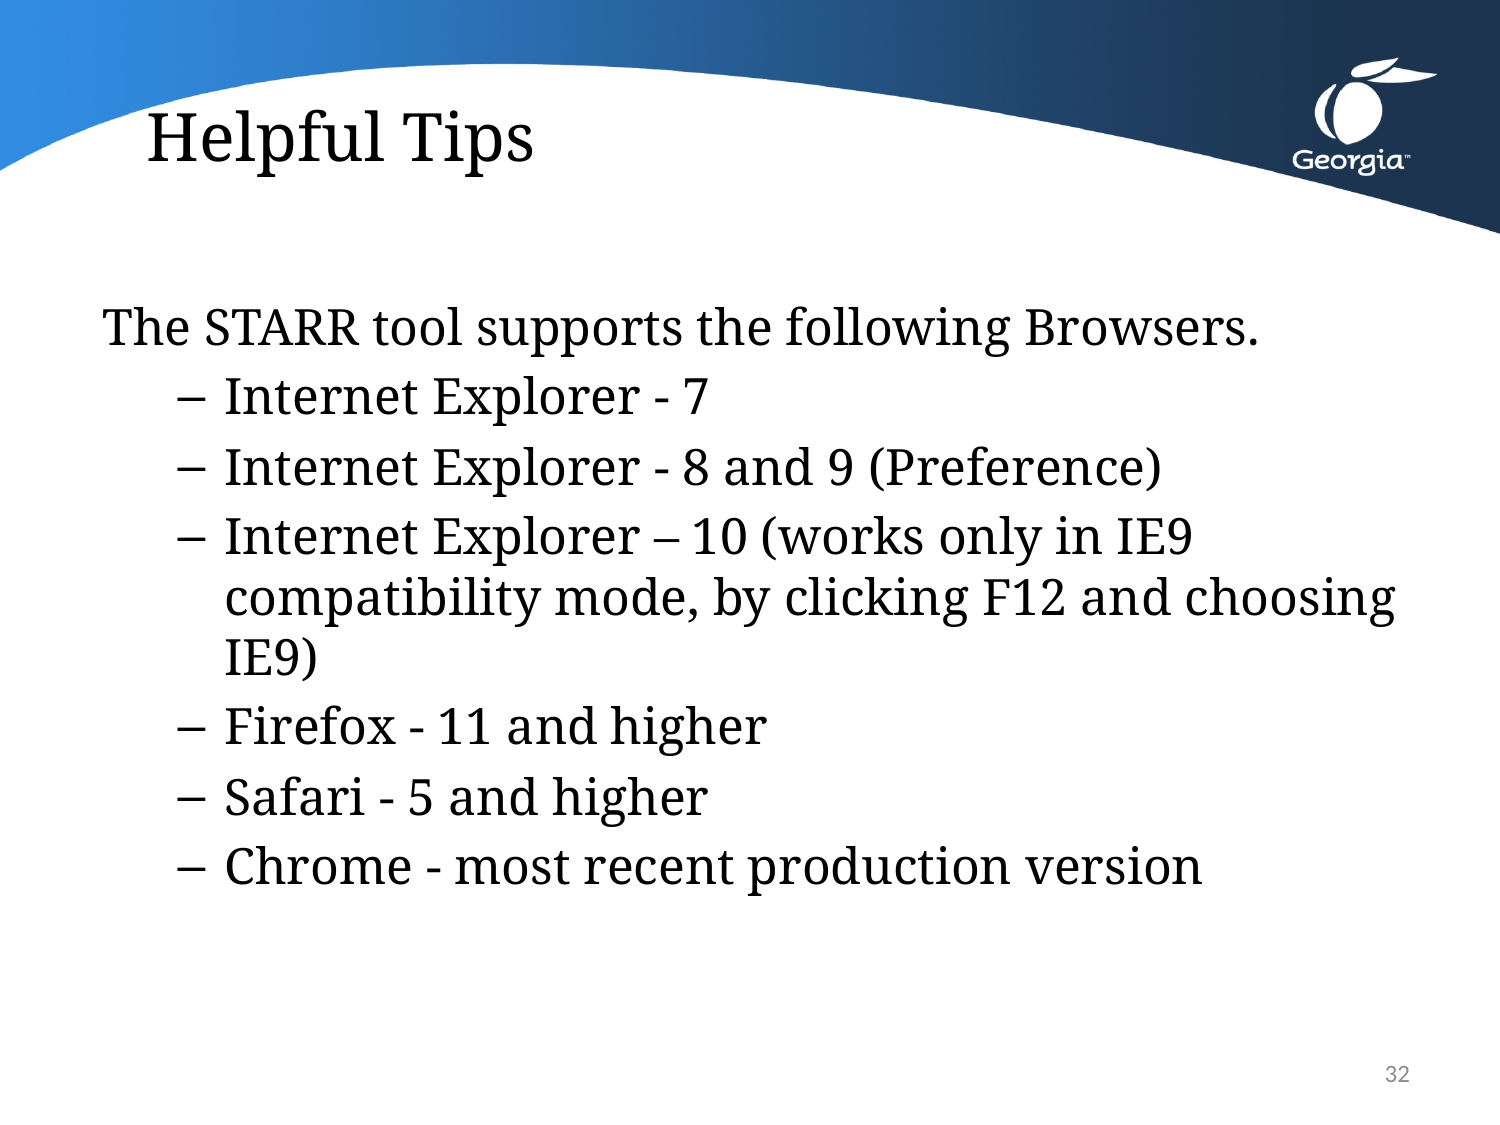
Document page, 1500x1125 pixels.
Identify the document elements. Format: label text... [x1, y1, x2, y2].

list The STARR tool supports the following Browsers. Internet Explorer - 7 Internet Explorer - 8 and 9 (Preference) Internet Explorer – 10 (works only in IE9 compatibility mode, by clicking F12 and choosing IE9) Firefox - 11 and higher Safari - 5 and higher Chrome - most recent production version [87, 287, 1426, 1051]
slide_number 32 [1074, 1042, 1425, 1103]
title Helpful Tips [131, 41, 1408, 230]
picture [0, 0, 1500, 1125]
